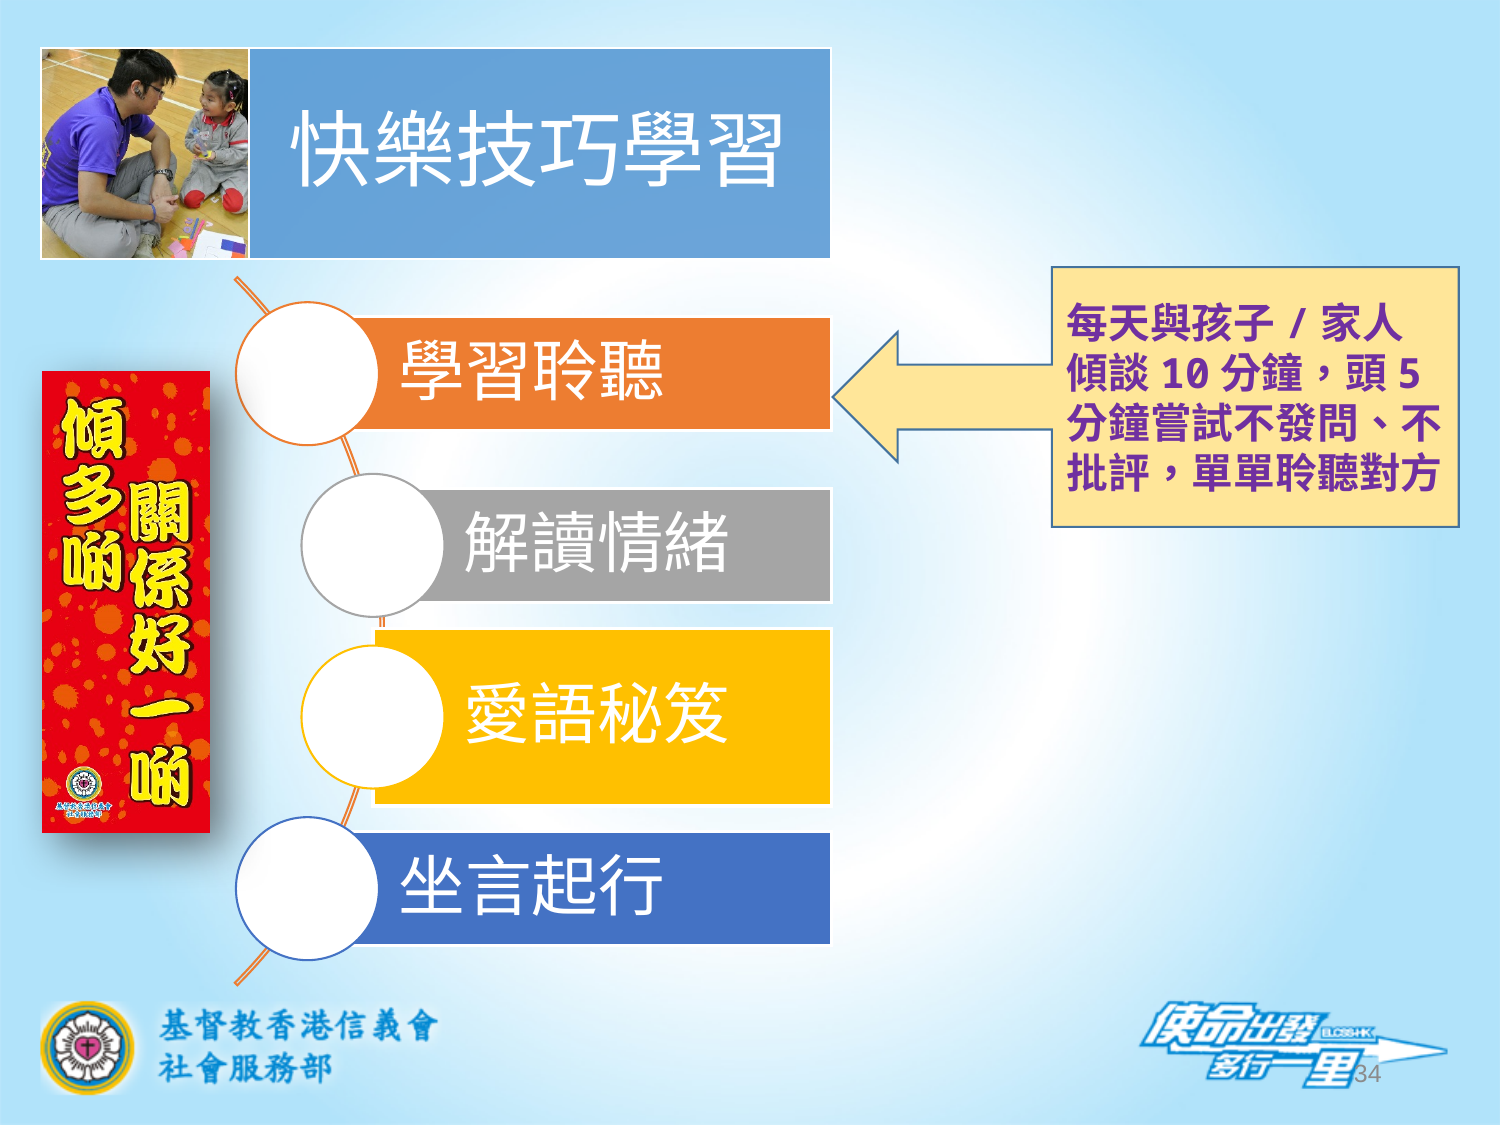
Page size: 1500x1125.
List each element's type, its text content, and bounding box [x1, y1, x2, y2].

text_box 每天與孩子/家人傾談10分鐘，頭5分鐘嘗試不發問、不批評，單單聆聽對方 [843, 266, 1460, 528]
slide_number 34 [1059, 1042, 1397, 1103]
picture [0, 0, 1500, 1125]
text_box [40, 48, 836, 260]
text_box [223, 259, 843, 1004]
